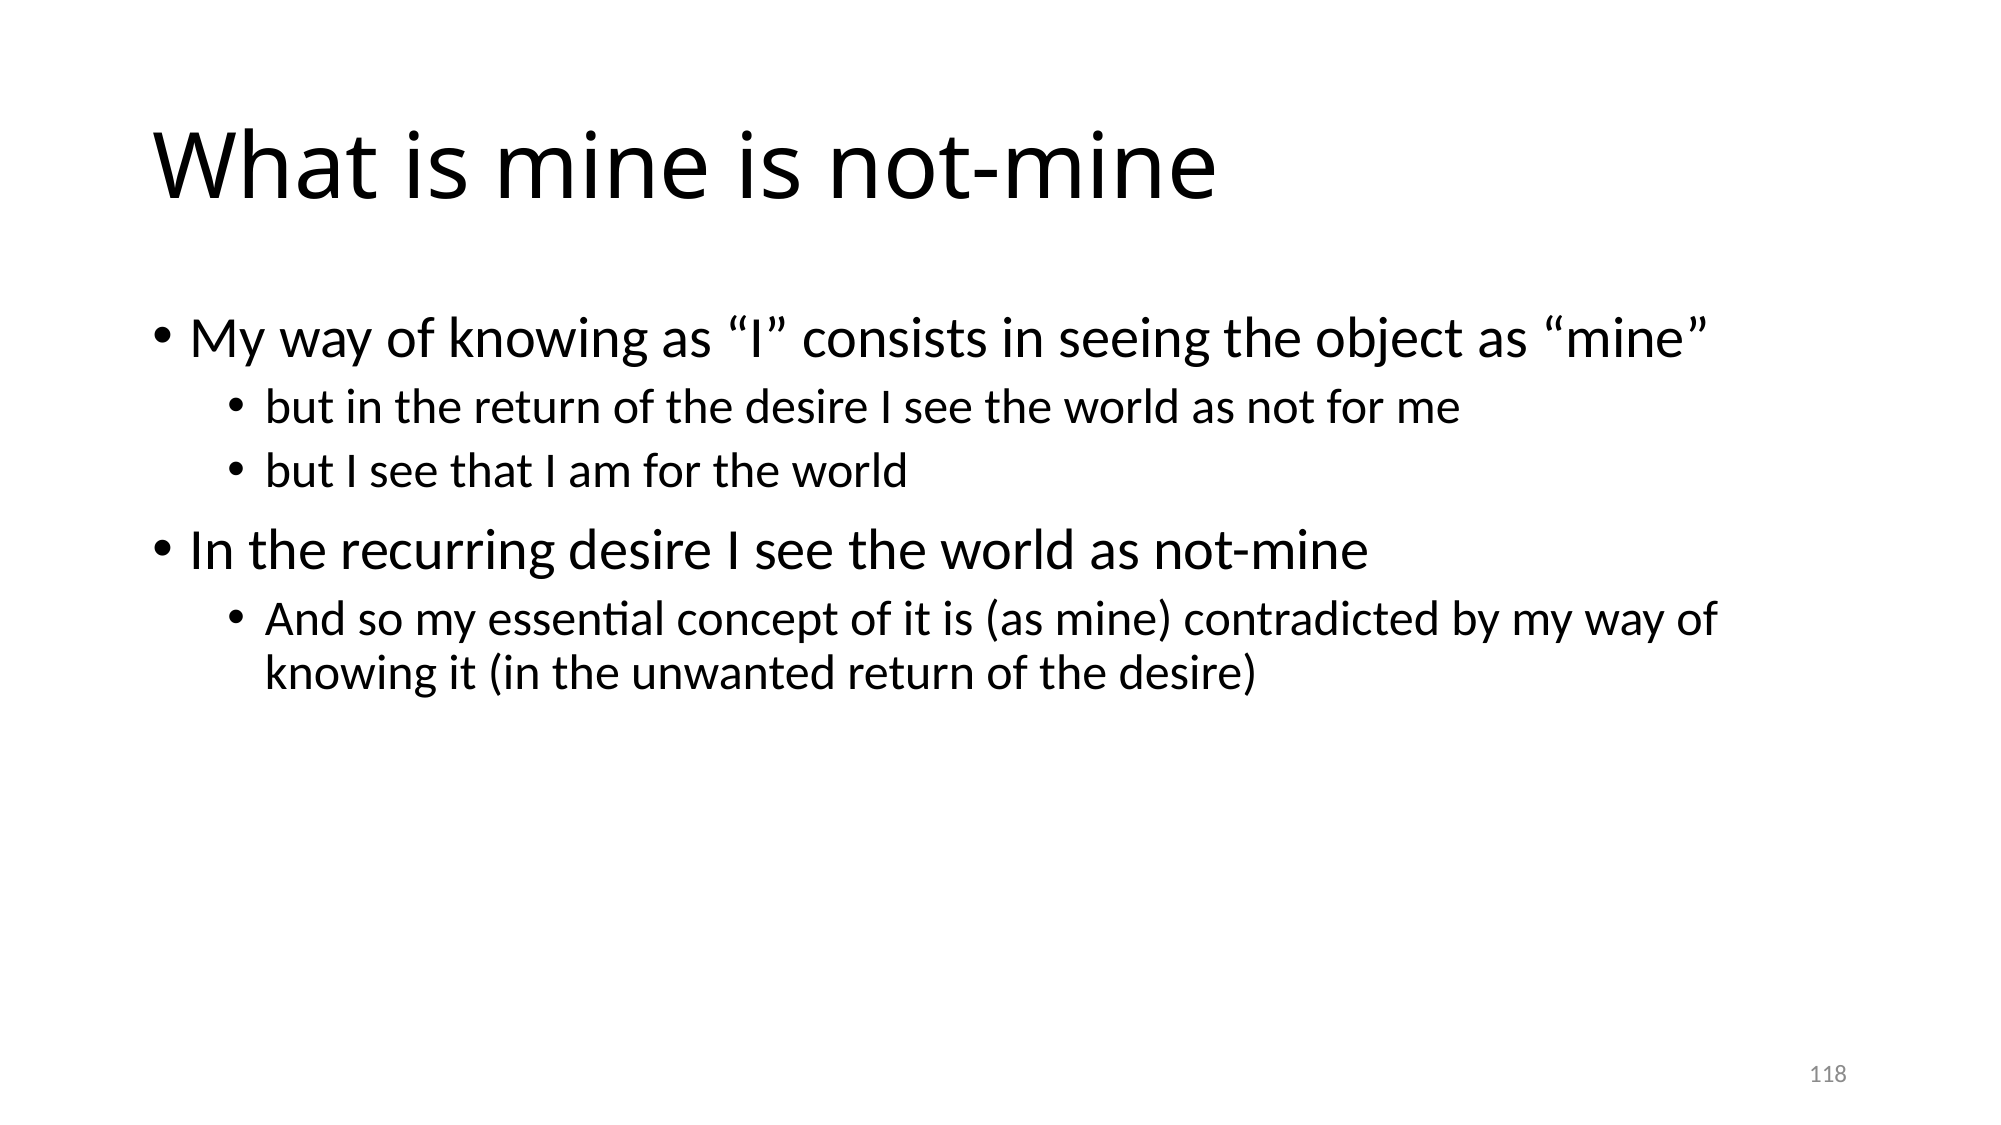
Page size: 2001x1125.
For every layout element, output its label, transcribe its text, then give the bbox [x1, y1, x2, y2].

list My way of knowing as “I” consists in seeing the object as “mine” but in the return of the desire I see the world as not for me but I see that I am for the world In the recurring desire I see the world as not-mine And so my essential concept of it is (as mine) contradicted by my way of knowing it (in the unwanted return of the desire) [137, 299, 1863, 1014]
title What is mine is not-mine [137, 59, 1863, 278]
slide_number 118 [1412, 1042, 1863, 1103]
